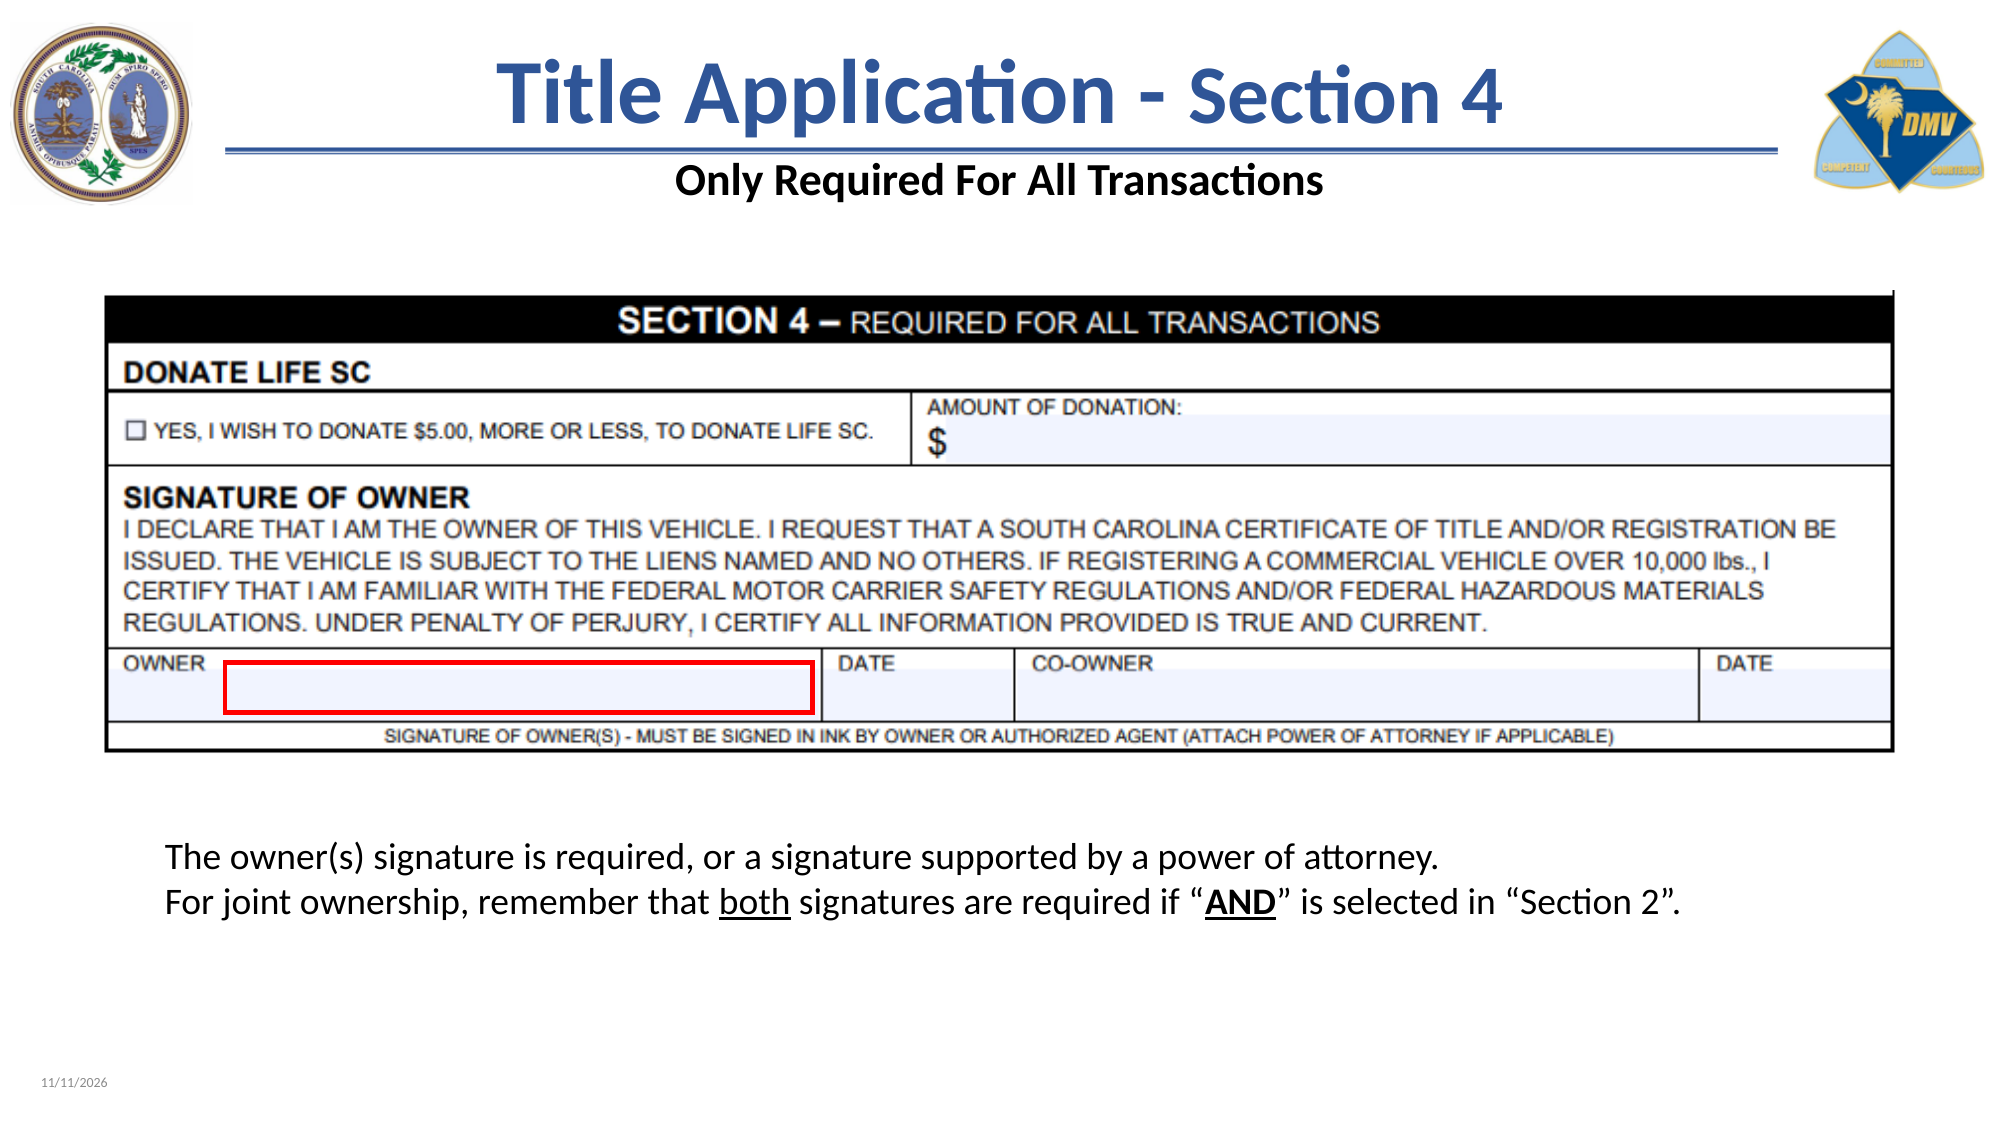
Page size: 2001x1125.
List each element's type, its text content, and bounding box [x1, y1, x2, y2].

title Title Application - Section 4 [225, 37, 1775, 148]
text_box Only Required For All Transactions [162, 148, 1838, 209]
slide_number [25, 1051, 476, 1112]
text_box The owner(s) signature is required, or a signature supported by a power of attorney. For joint ownership, remember that both signatures are required if “AND” is selected in “Section 2”. [149, 824, 1863, 930]
picture [0, 0, 2001, 1125]
